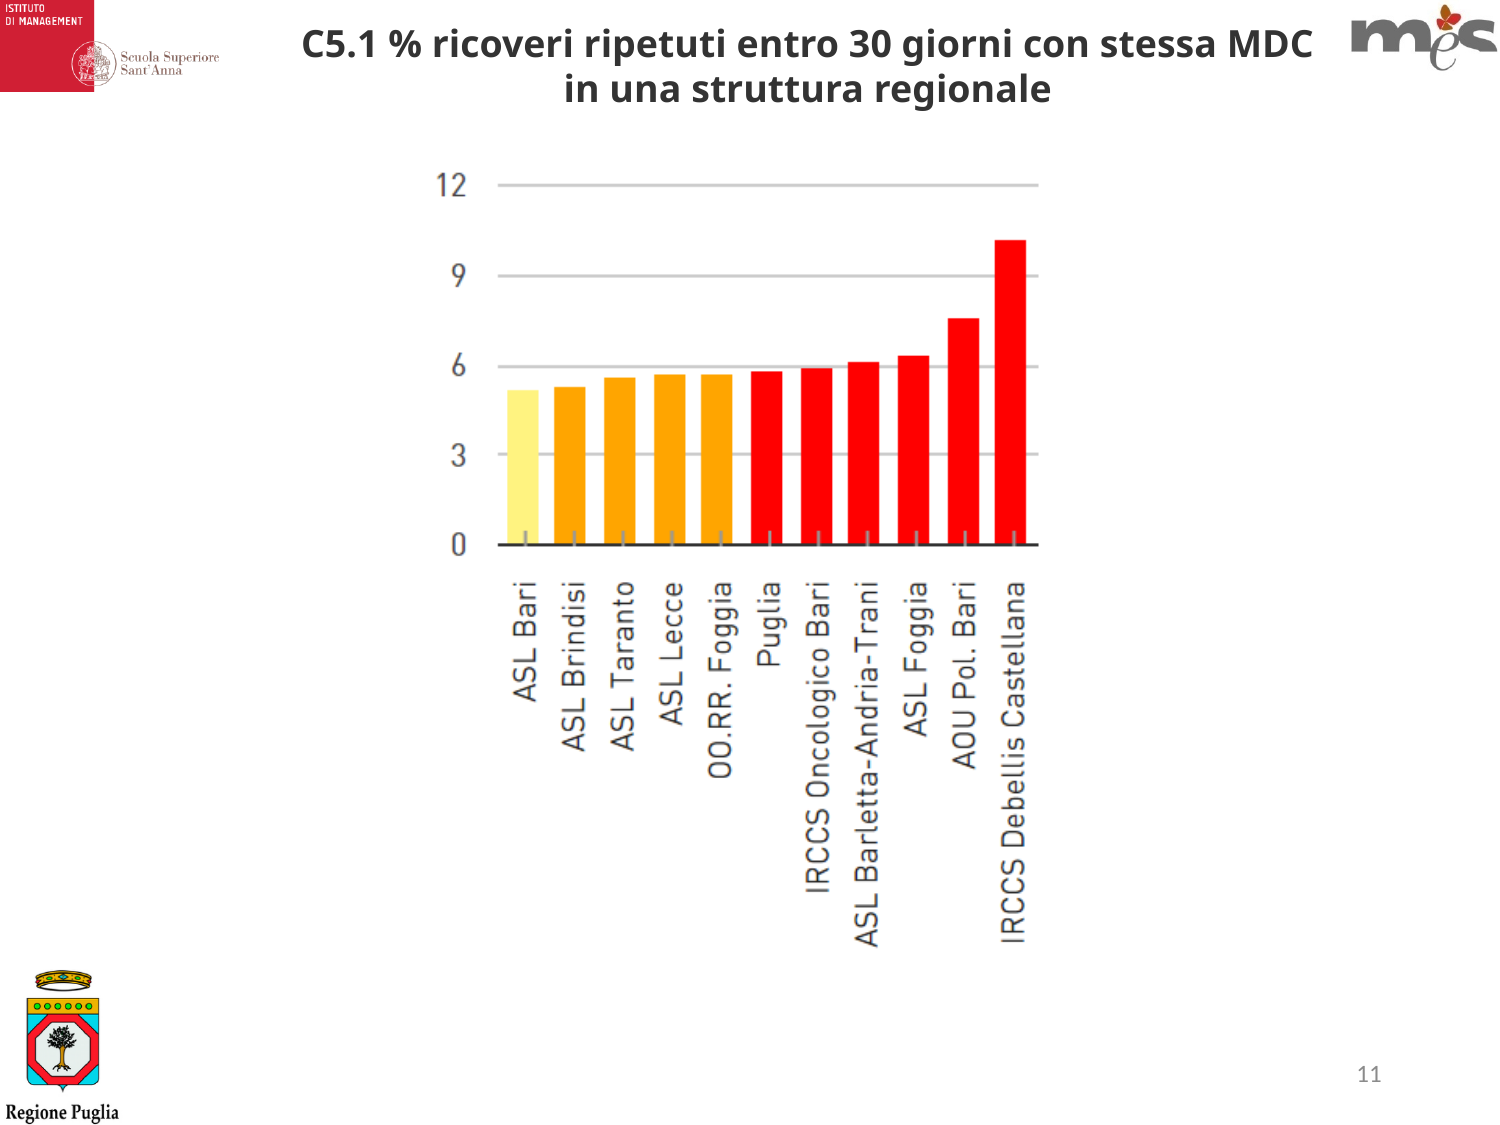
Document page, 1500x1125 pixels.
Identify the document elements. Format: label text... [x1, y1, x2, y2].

picture [0, 0, 219, 92]
picture [1339, 0, 1500, 77]
slide_number 11 [1059, 1042, 1397, 1103]
picture [424, 135, 1076, 989]
text_box C5.1 % ricoveri ripetuti entro 30 giorni con stessa MDC in una struttura regionale [272, 12, 1344, 118]
picture [2, 969, 126, 1125]
